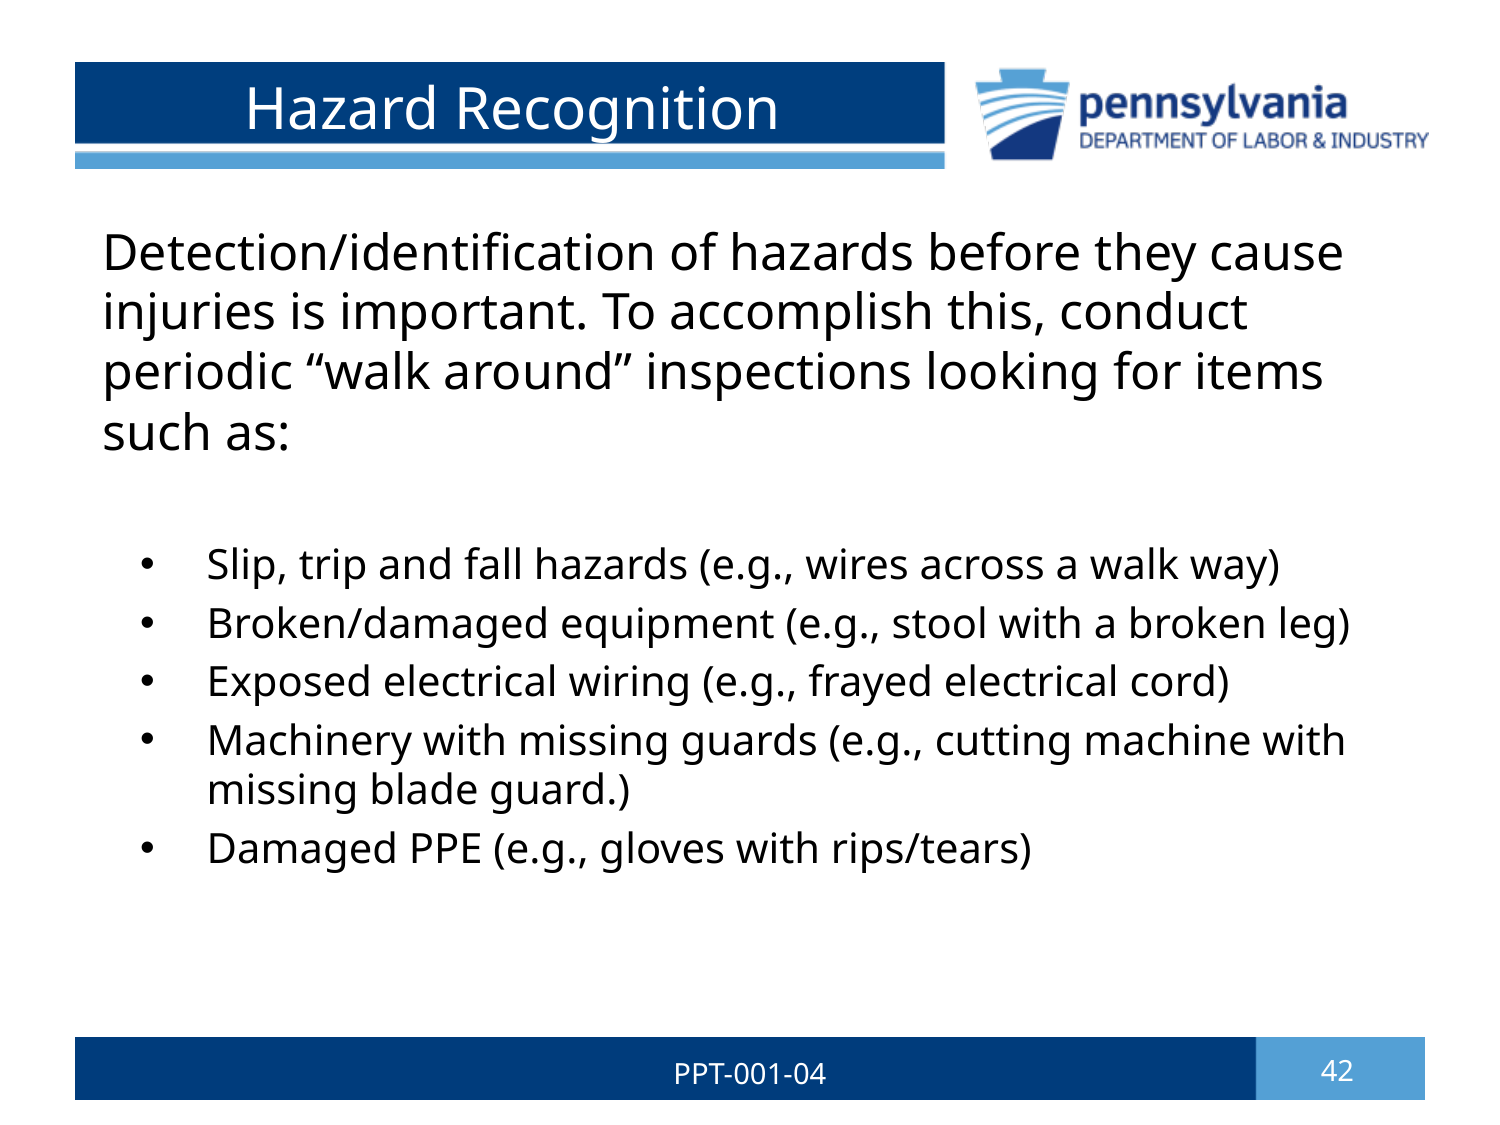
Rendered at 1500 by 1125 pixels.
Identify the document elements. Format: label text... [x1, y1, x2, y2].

footer PPT-001-04 [512, 1042, 988, 1103]
title Hazard Recognition [75, 62, 950, 150]
slide_number 42 [1250, 1042, 1425, 1103]
picture [75, 62, 1429, 169]
subtitle Detection/identification of hazards before they cause injuries is important. To accomplish this, conduct periodic “walk around” inspections looking for items such as: Slip, trip and fall hazards (e.g., wires across a walk way) Broken/damaged equipment (e.g., stool with a broken leg) Exposed electrical wiring (e.g., frayed electrical cord) Machinery with missing guards (e.g., cutting machine with missing blade guard.) Damaged PPE (e.g., gloves with rips/tears) [87, 212, 1450, 988]
picture [75, 1037, 1425, 1100]
